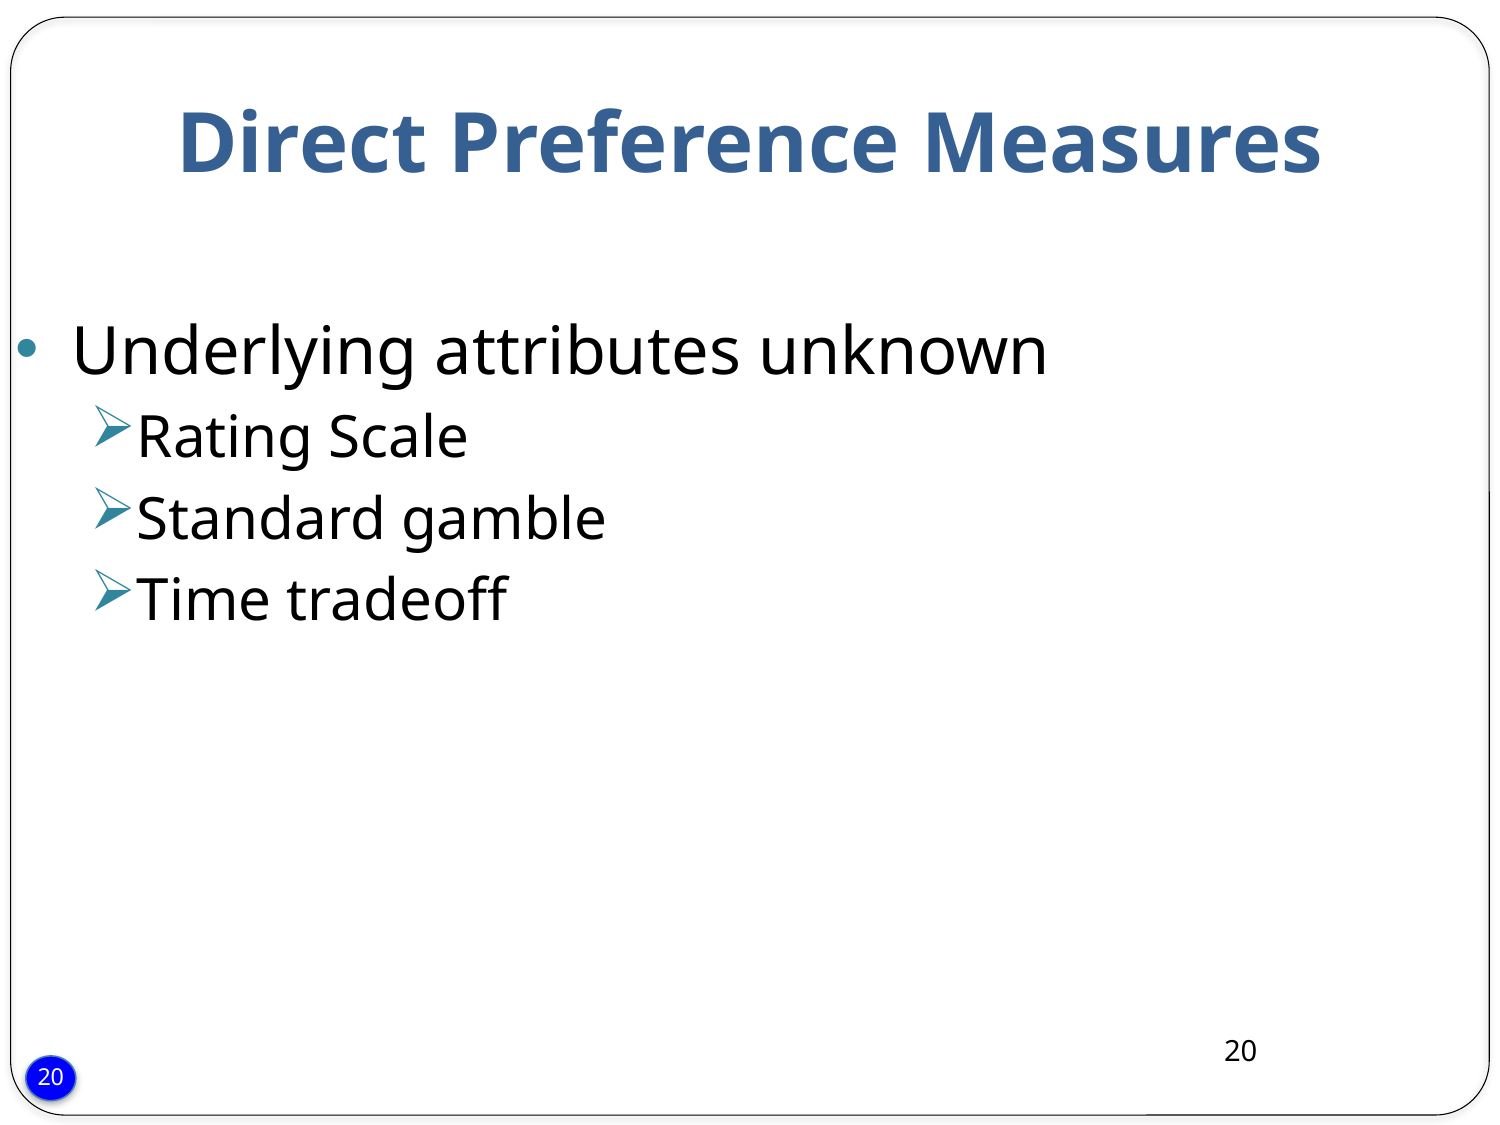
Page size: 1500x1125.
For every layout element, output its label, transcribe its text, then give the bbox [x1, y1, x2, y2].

title Direct Preference Measures [74, 44, 1426, 233]
list Underlying attributes unknown Rating Scale Standard gamble Time tradeoff [0, 299, 1500, 1006]
slide_number 20 [1209, 1024, 1500, 1103]
